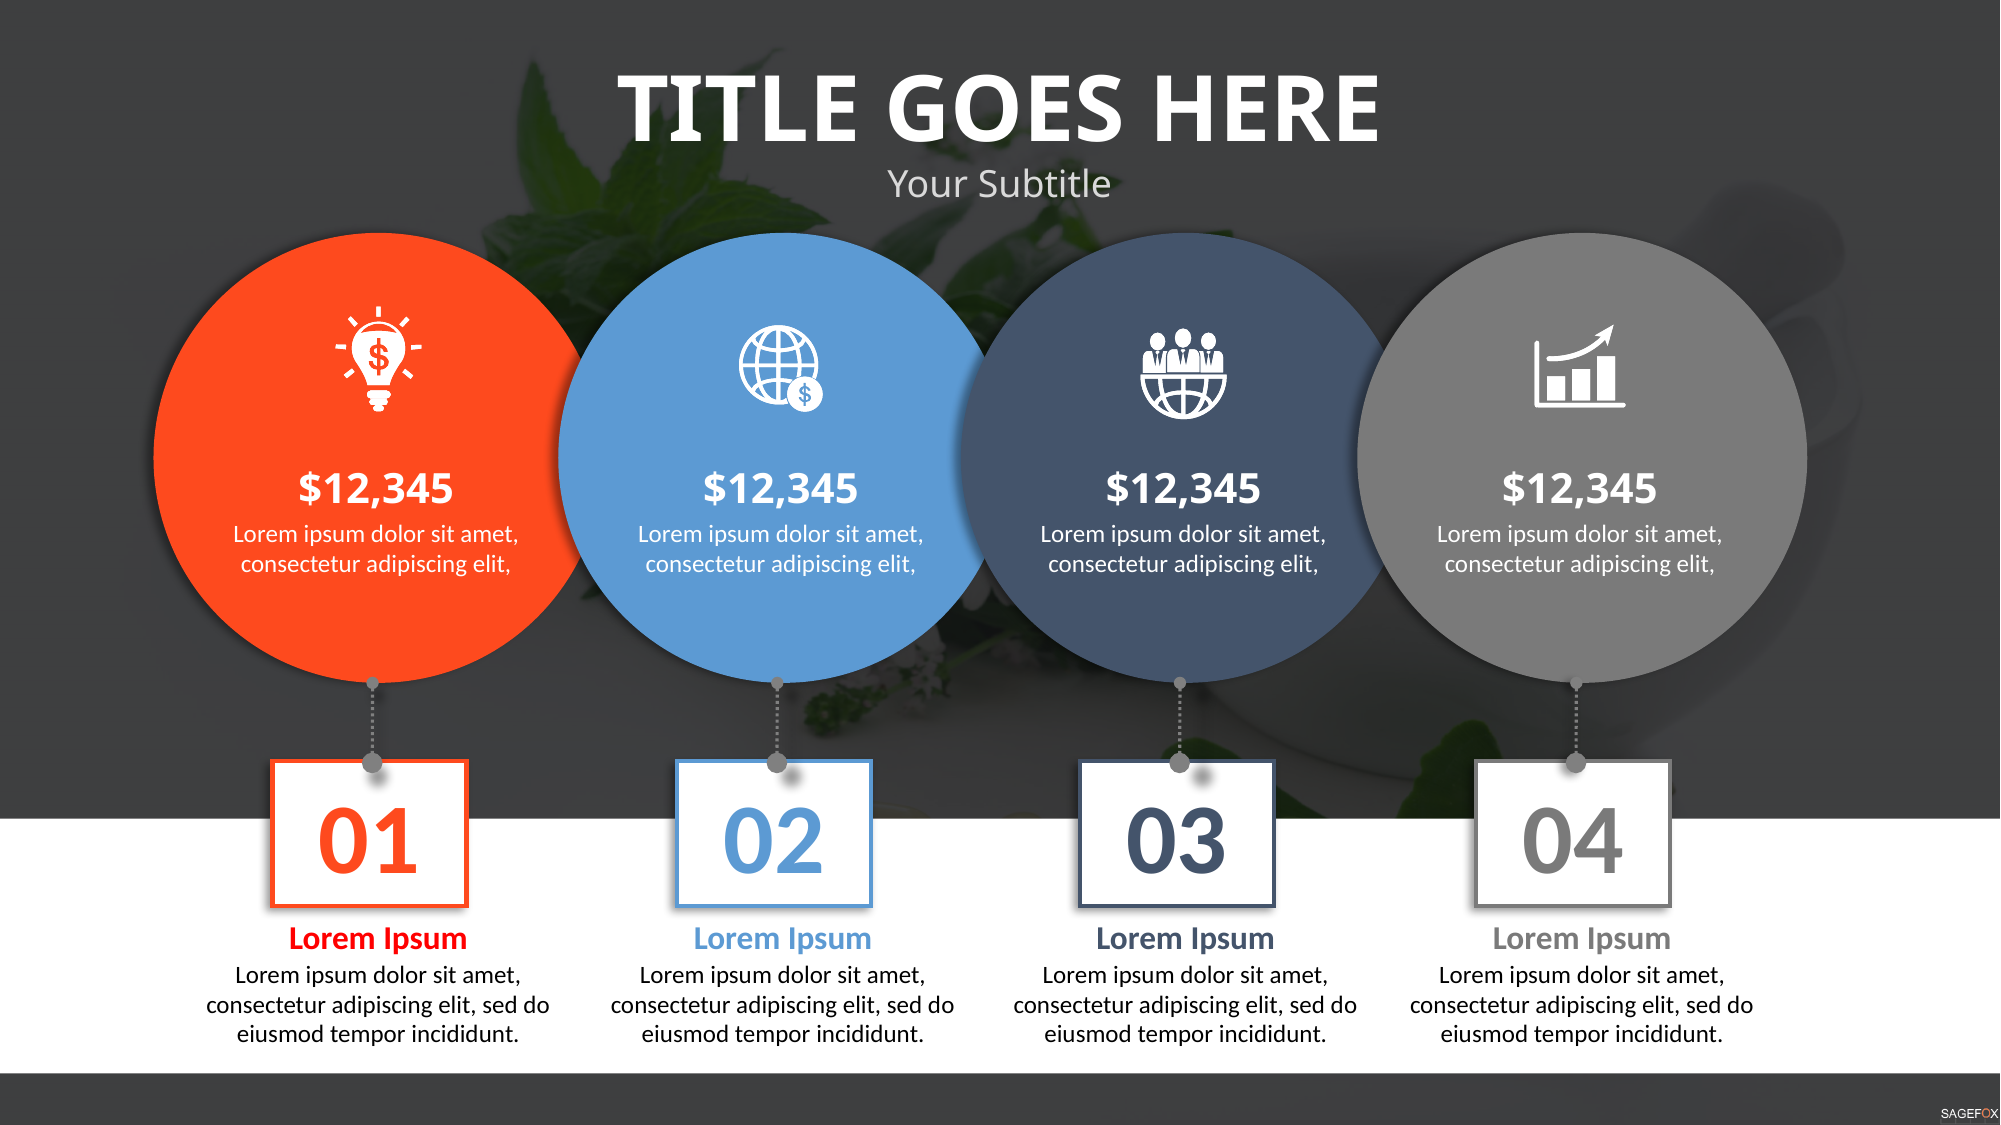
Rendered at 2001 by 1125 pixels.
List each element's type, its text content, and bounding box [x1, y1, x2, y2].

text_box $12,345 Lorem ipsum dolor sit amet, consectetur adipiscing elit, [611, 457, 951, 583]
text_box [557, 231, 979, 684]
text_box 04 [1475, 760, 1671, 907]
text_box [1534, 324, 1626, 408]
text_box $12,345 Lorem ipsum dolor sit amet, consectetur adipiscing elit, [206, 457, 546, 583]
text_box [738, 325, 823, 412]
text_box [1403, 915, 1761, 1049]
text_box [152, 231, 575, 684]
picture [1940, 0, 2001, 1125]
text_box [1356, 231, 1809, 684]
text_box [0, 817, 2000, 1074]
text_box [335, 306, 422, 412]
text_box TITLE GOES HERE Your Subtitle [548, 42, 1452, 212]
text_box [1007, 915, 1365, 1049]
text_box [959, 231, 1378, 684]
text_box $12,345 Lorem ipsum dolor sit amet, consectetur adipiscing elit, [1410, 457, 1750, 583]
text_box 01 [271, 760, 468, 907]
text_box $12,345 Lorem ipsum dolor sit amet, consectetur adipiscing elit, [1014, 457, 1354, 583]
text_box 03 [1079, 760, 1275, 907]
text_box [200, 915, 557, 1049]
text_box 02 [676, 760, 872, 907]
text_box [1140, 328, 1227, 420]
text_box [604, 915, 962, 1049]
